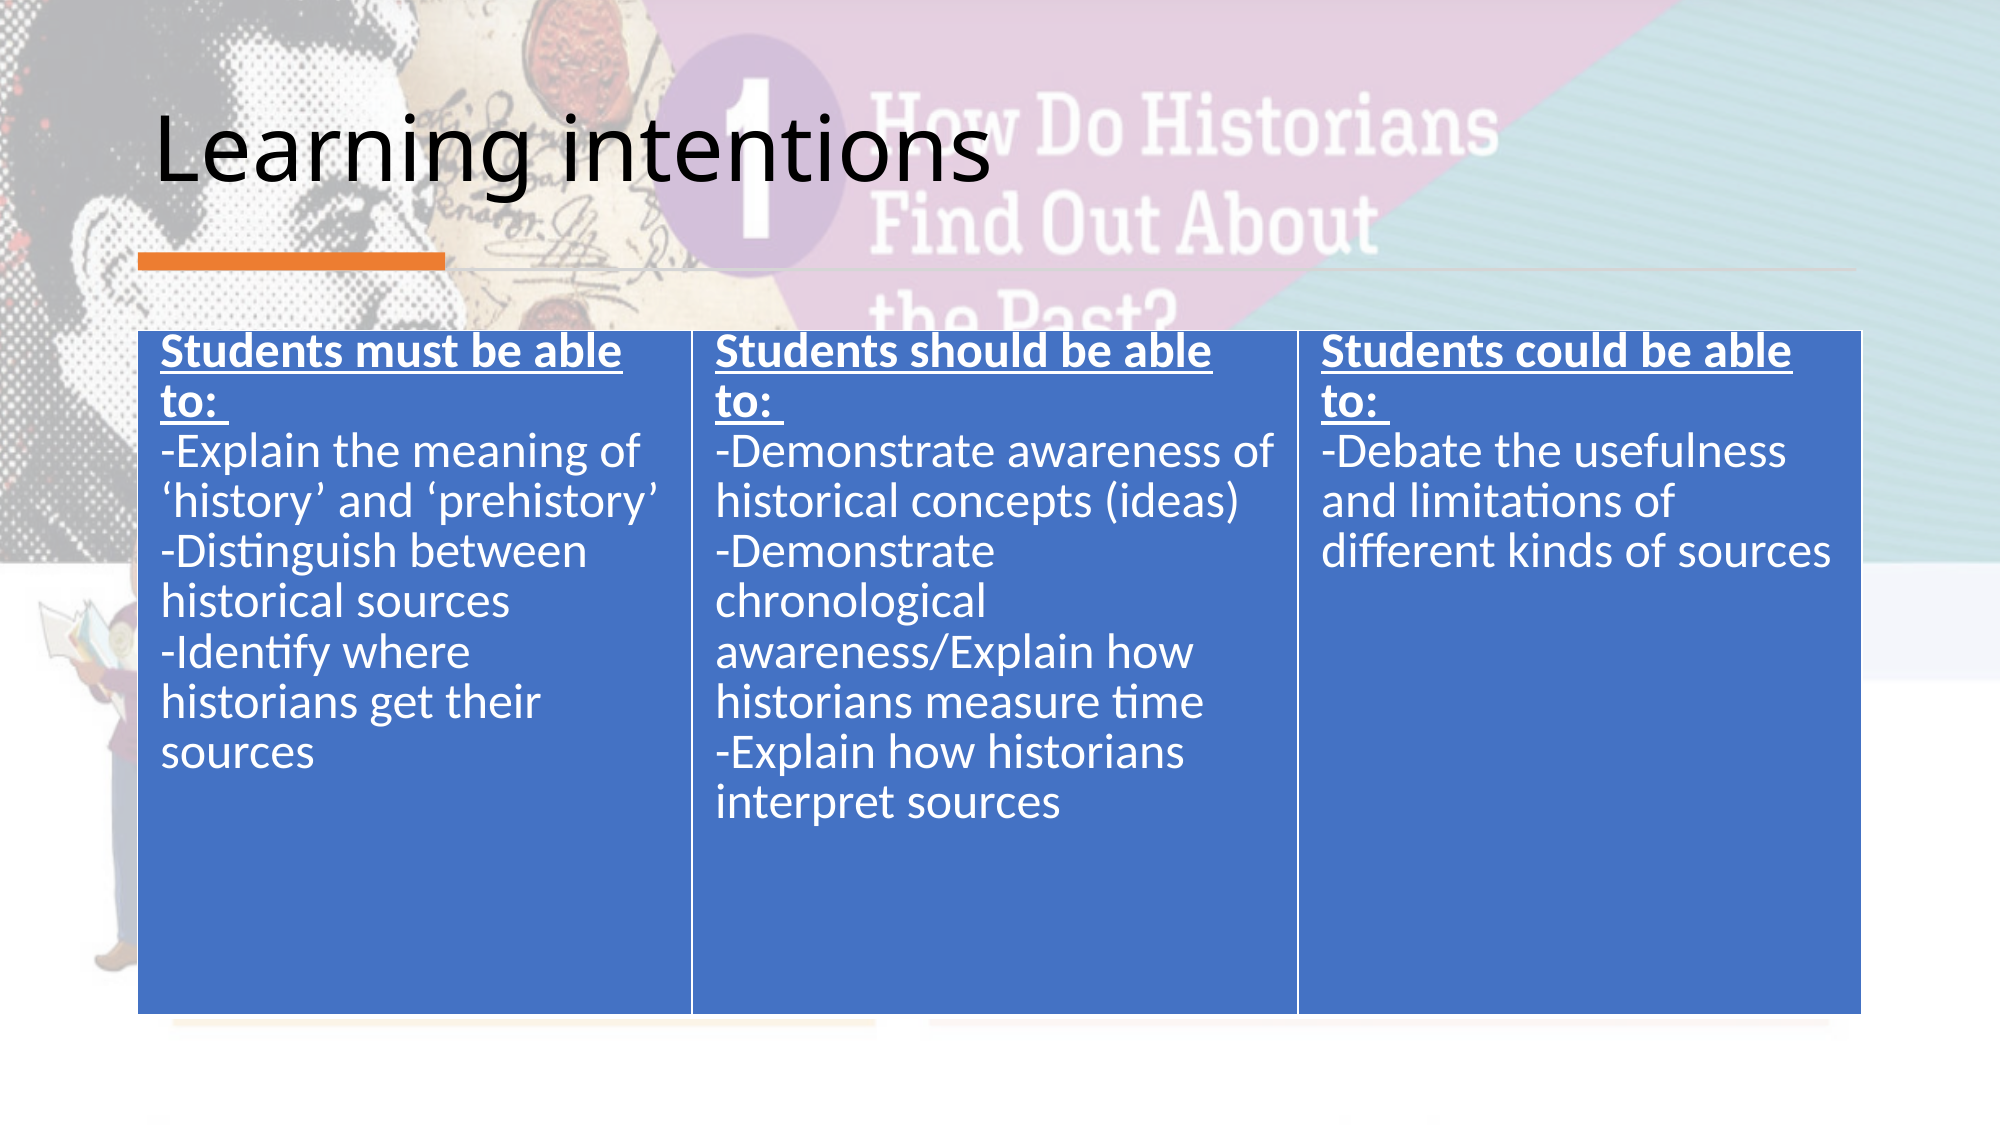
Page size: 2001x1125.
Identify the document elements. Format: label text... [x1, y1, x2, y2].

text_box [137, 251, 446, 271]
table_header Students must be able to: -Explain the meaning of ‘history’ and ‘prehistory’ -Distinguish between historical sources -Identify where historians get their sources [138, 331, 691, 1014]
table_header Students could be able to: -Debate the usefulness and limitations of different kinds of sources [1299, 331, 1861, 1014]
text_box [141, 267, 1857, 272]
title Learning intentions [138, 41, 1862, 209]
text_box [0, 0, 2000, 1125]
table_header Students should be able to: -Demonstrate awareness of historical concepts (ideas) -Demonstrate chronological awareness/Explain how historians measure time -Explain how historians interpret sources [693, 331, 1297, 1014]
